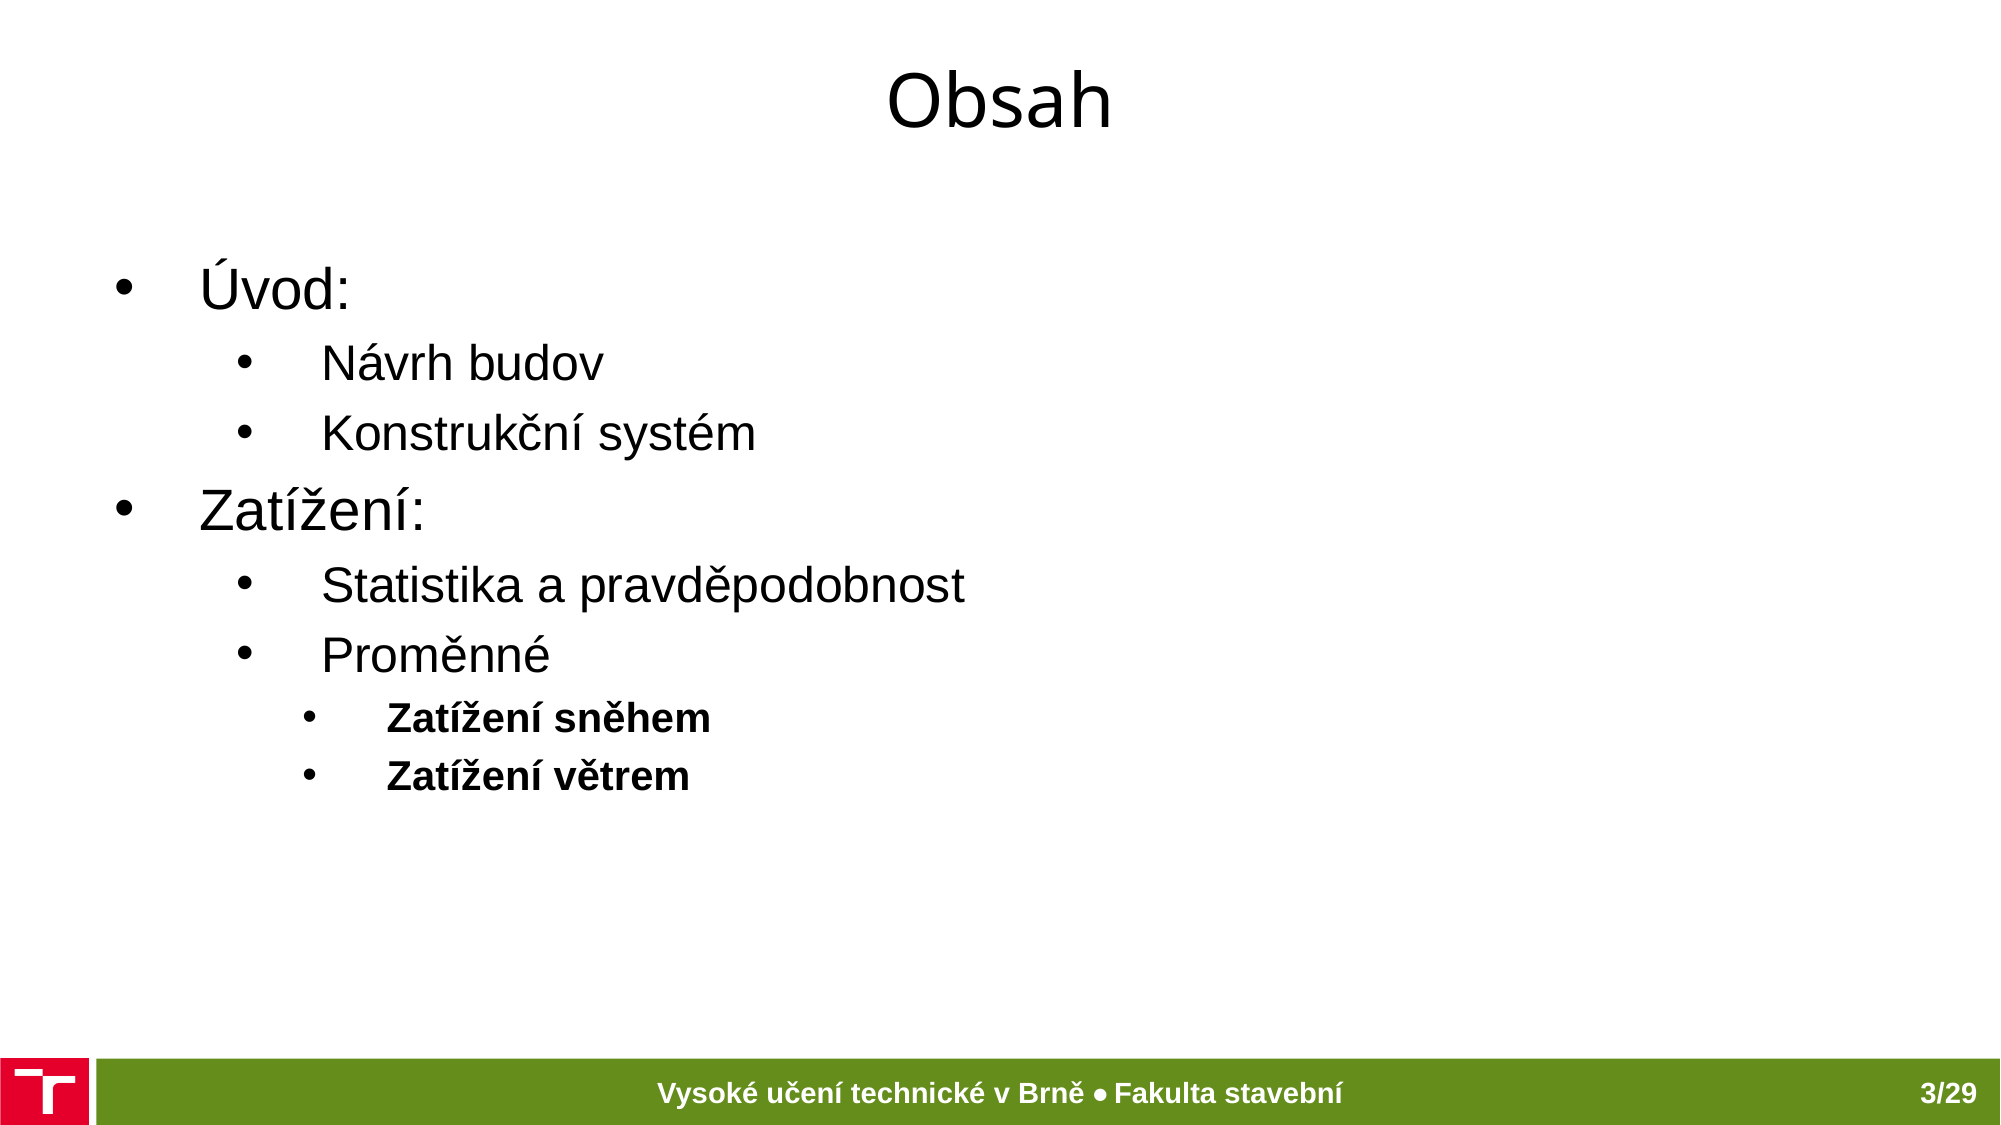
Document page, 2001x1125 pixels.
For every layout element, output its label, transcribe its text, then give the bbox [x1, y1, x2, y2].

list Úvod: Návrh budov Konstrukční systém Zatížení: Statistika a pravděpodobnost Proměnné Zatížení sněhem Zatížení větrem [99, 243, 1900, 1005]
picture [0, 1058, 89, 1125]
title Obsah [99, 45, 1900, 209]
